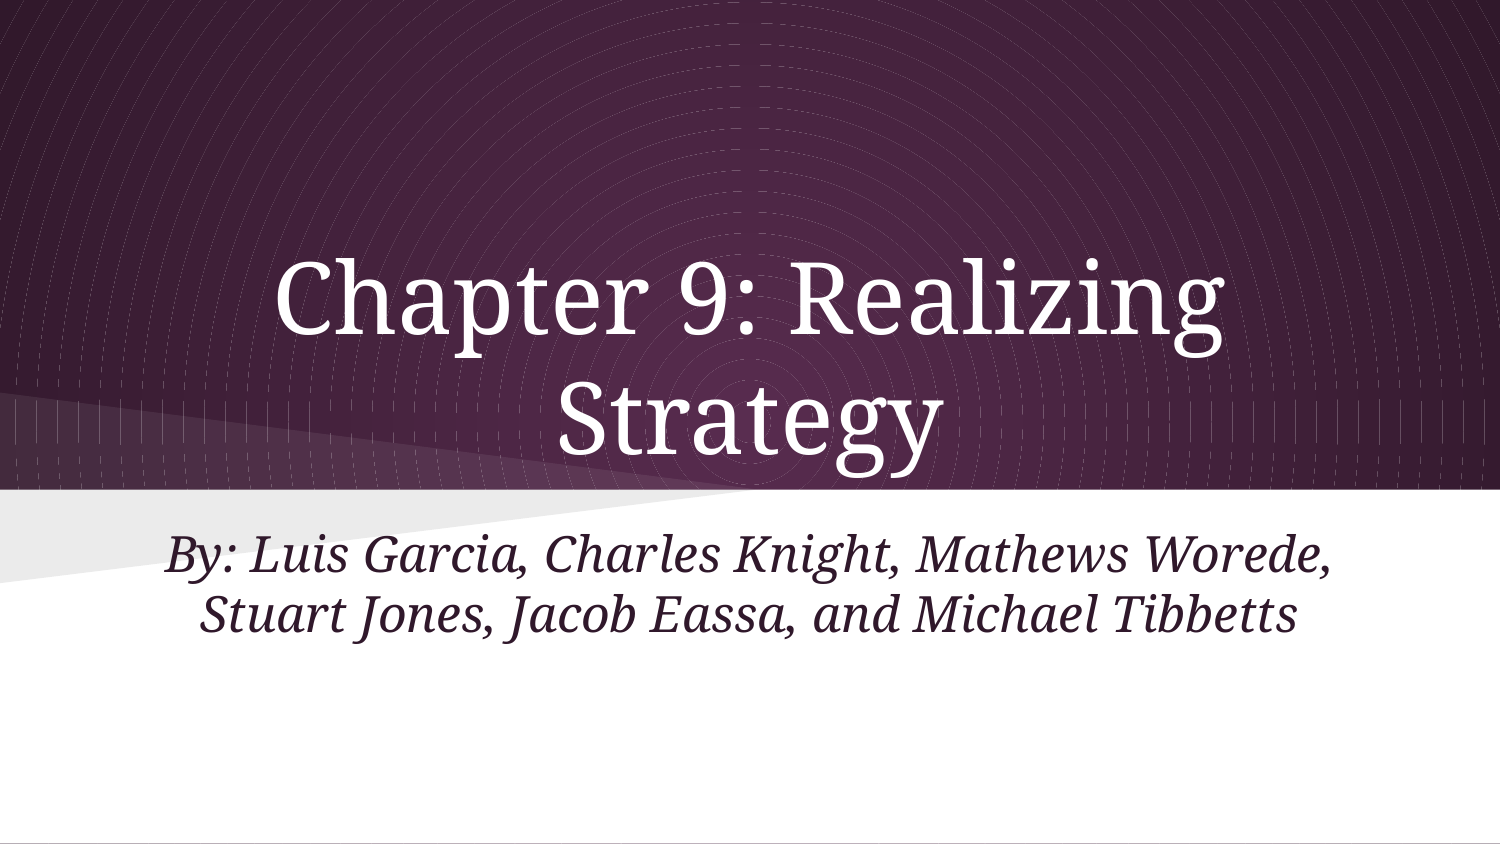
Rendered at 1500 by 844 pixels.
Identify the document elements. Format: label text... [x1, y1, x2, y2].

title Chapter 9: Realizing Strategy [112, 286, 1388, 490]
subtitle By: Luis Garcia, Charles Knight, Mathews Worede, Stuart Jones, Jacob Eassa, and Michael Tibbetts [112, 507, 1388, 617]
